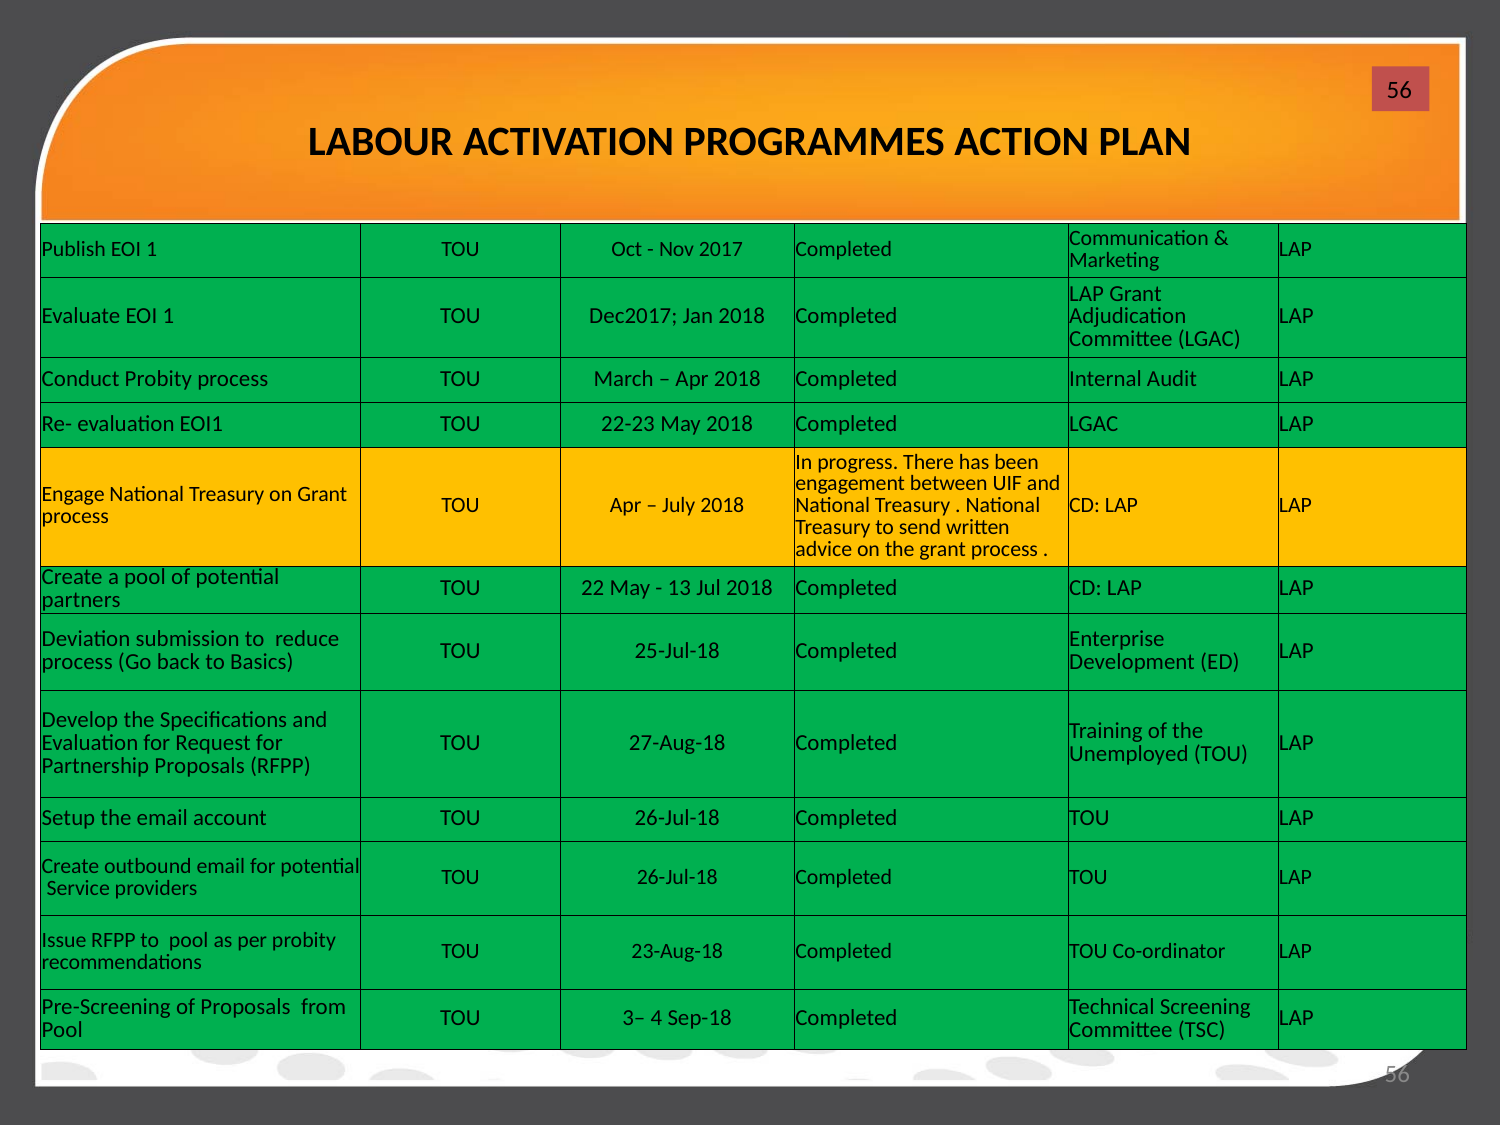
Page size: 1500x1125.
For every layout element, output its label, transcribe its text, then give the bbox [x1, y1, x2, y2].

table_cell TOU [1069, 842, 1278, 915]
table_cell LAP [1279, 842, 1466, 915]
table_cell TOU [1069, 798, 1278, 841]
table_cell Engage National Treasury on Grant process [41, 448, 360, 566]
table_cell LAP [1279, 798, 1466, 841]
table_cell Issue RFPP to pool as per probity recommendations [41, 916, 360, 989]
table_cell Completed [795, 403, 1068, 447]
table_cell TOU [361, 614, 560, 690]
table_cell TOU [361, 358, 560, 402]
table_cell Completed [795, 278, 1068, 357]
table_cell Technical Screening Committee (TSC) [1069, 990, 1278, 1049]
table_header Oct - Nov 2017 [561, 224, 794, 277]
table_cell 22 May - 13 Jul 2018 [561, 567, 794, 613]
table_cell Completed [795, 842, 1068, 915]
table_cell LAP [1279, 614, 1466, 690]
table_cell Setup the email account [41, 798, 360, 841]
table_cell Completed [795, 358, 1068, 402]
table_cell TOU [361, 691, 560, 797]
table_cell 22-23 May 2018 [561, 403, 794, 447]
table_cell LAP [1279, 691, 1466, 797]
table_cell In progress. There has been engagement between UIF and National Treasury . National Treasury to send written advice on the grant process . [795, 448, 1068, 566]
table_cell Conduct Probity process [41, 358, 360, 402]
table_cell Apr – July 2018 [561, 448, 794, 566]
table_cell LAP [1279, 448, 1466, 566]
table_cell Deviation submission to reduce process (Go back to Basics) [41, 614, 360, 690]
table_cell Re- evaluation EOI1 [41, 403, 360, 447]
table_header LAP [1279, 224, 1466, 277]
table_cell TOU [361, 916, 560, 989]
table_cell TOU [361, 448, 560, 566]
table_cell LAP [1279, 567, 1466, 613]
table_cell Enterprise Development (ED) [1069, 614, 1278, 690]
table_cell Create outbound email for potential Service providers [41, 842, 360, 915]
table_cell 26-Jul-18 [561, 798, 794, 841]
text_box 56 [1371, 66, 1430, 112]
table_cell CD: LAP [1069, 448, 1278, 566]
table_header Publish EOI 1 [41, 224, 360, 277]
table_cell LAP Grant Adjudication Committee (LGAC) [1069, 278, 1278, 357]
table_cell TOU Co-ordinator [1069, 916, 1278, 989]
table_cell LAP [1279, 916, 1466, 989]
table_cell Completed [795, 691, 1068, 797]
title LABOUR ACTIVATION PROGRAMMES ACTION PLAN [74, 44, 1426, 223]
table_cell Pre-Screening of Proposals from Pool [41, 990, 360, 1049]
table_cell CD: LAP [1069, 567, 1278, 613]
table_cell Develop the Specifications and Evaluation for Request for Partnership Proposals (RFPP) [41, 691, 360, 797]
table_cell LAP [1279, 278, 1466, 357]
table_header Communication & Marketing [1069, 224, 1278, 277]
table_cell TOU [361, 842, 560, 915]
picture [0, 0, 1500, 1125]
table_cell LAP [1279, 990, 1466, 1049]
table_cell Completed [795, 798, 1068, 841]
table_cell TOU [361, 403, 560, 447]
table_cell TOU [361, 567, 560, 613]
table_cell Training of the Unemployed (TOU) [1069, 691, 1278, 797]
table_header TOU [361, 224, 560, 277]
table_cell LAP [1279, 358, 1466, 402]
table_cell 3– 4 Sep-18 [561, 990, 794, 1049]
table_cell Completed [795, 567, 1068, 613]
table_cell Completed [795, 916, 1068, 989]
table_header Completed [795, 224, 1068, 277]
table_cell Evaluate EOI 1 [41, 278, 360, 357]
table_cell LAP [1279, 403, 1466, 447]
table_cell March – Apr 2018 [561, 358, 794, 402]
table_cell Completed [795, 614, 1068, 690]
table_cell 27-Aug-18 [561, 691, 794, 797]
table_cell Dec2017; Jan 2018 [561, 278, 794, 357]
table_cell LGAC [1069, 403, 1278, 447]
table_cell Create a pool of potential partners [41, 567, 360, 613]
table_cell 23-Aug-18 [561, 916, 794, 989]
table_cell TOU [361, 278, 560, 357]
slide_number 56 [1074, 1050, 1425, 1103]
table_cell 25-Jul-18 [561, 614, 794, 690]
table_cell Internal Audit [1069, 358, 1278, 402]
table_cell Completed [795, 990, 1068, 1049]
table_cell 26-Jul-18 [561, 842, 794, 915]
table_cell TOU [361, 798, 560, 841]
table_cell TOU [361, 990, 560, 1049]
